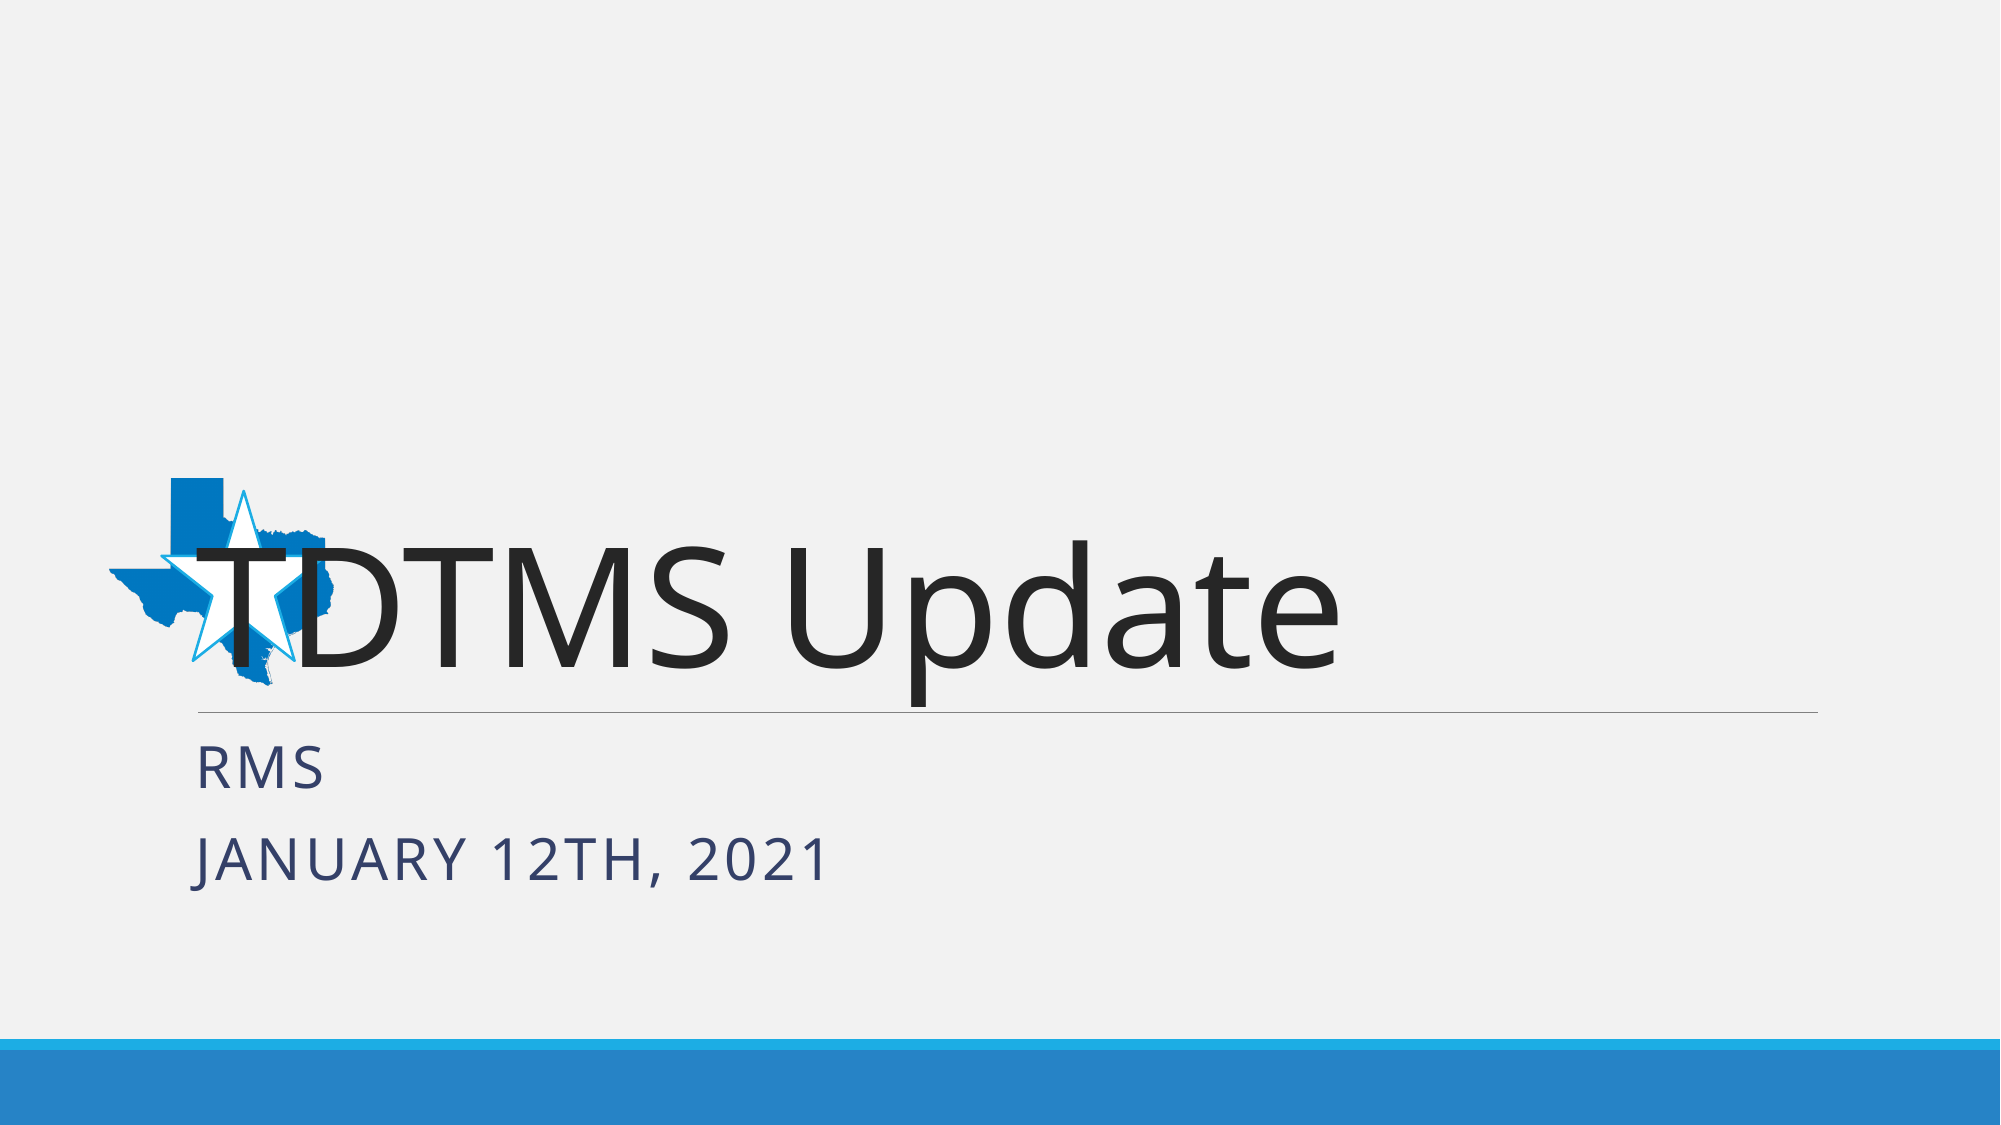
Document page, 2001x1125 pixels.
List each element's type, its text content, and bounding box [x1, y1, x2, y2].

subtitle RMS January 12th, 2021 [180, 730, 1831, 919]
title TDTMS Update [180, 124, 1830, 710]
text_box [109, 478, 334, 687]
